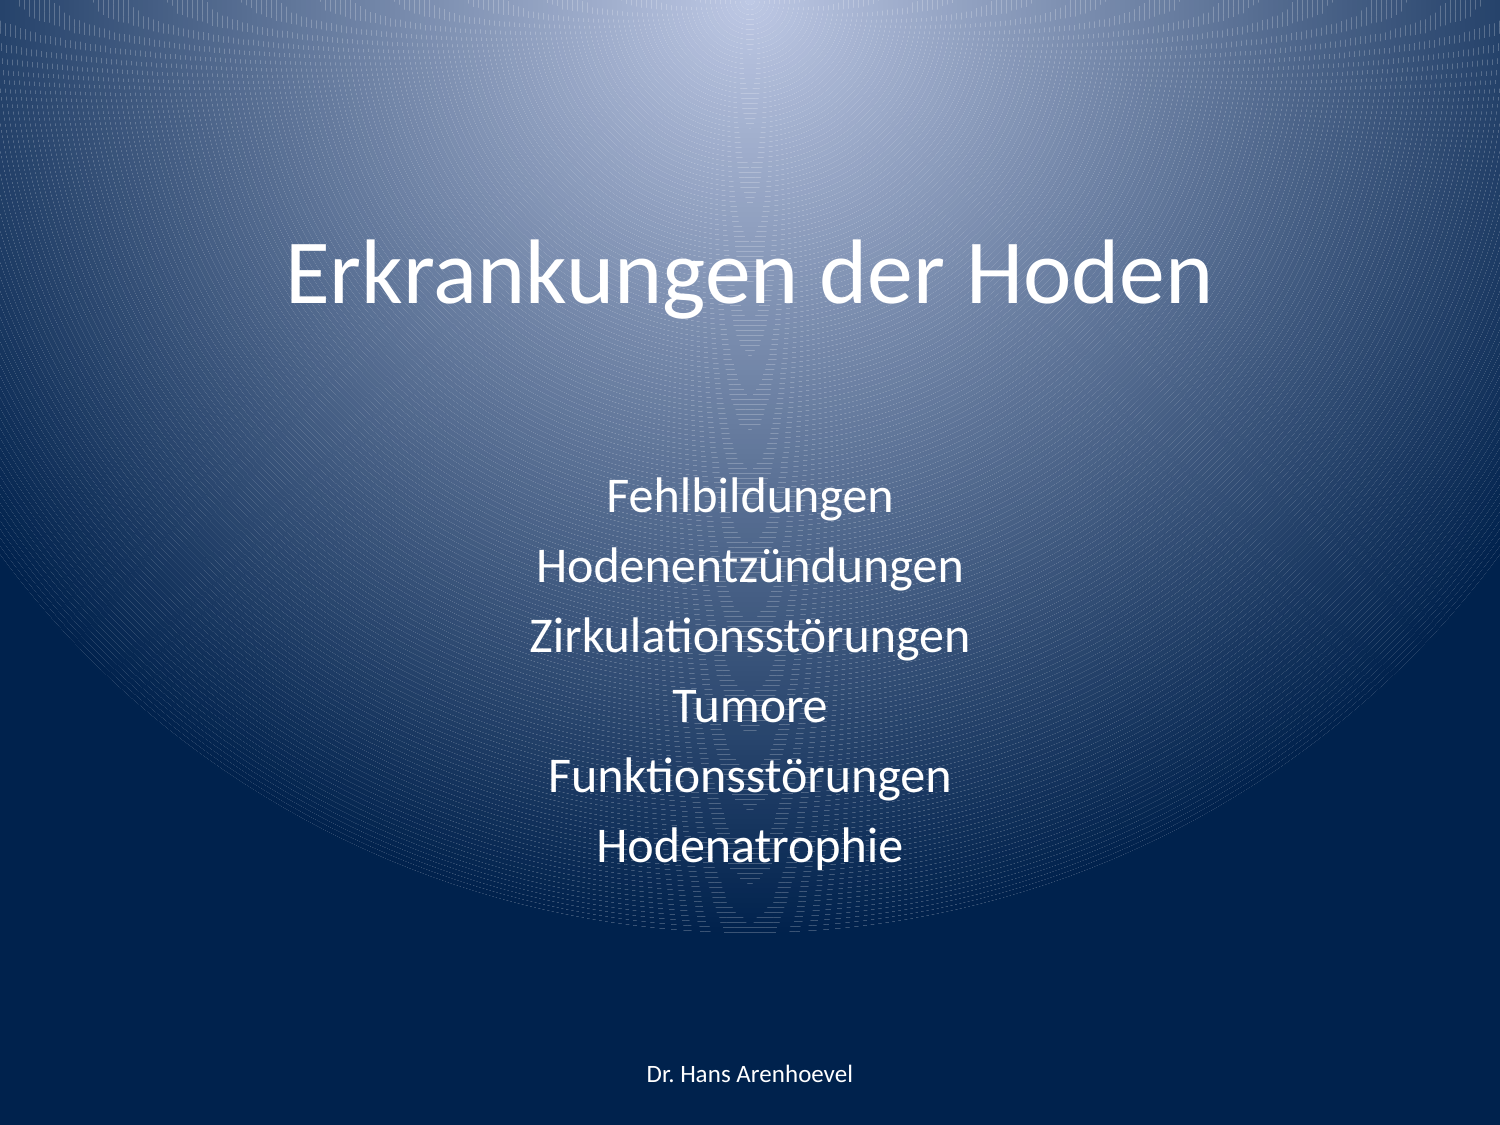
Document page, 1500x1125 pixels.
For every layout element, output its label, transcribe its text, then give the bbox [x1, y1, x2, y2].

footer Dr. Hans Arenhoevel [512, 1042, 988, 1103]
title Erkrankungen der Hoden [112, 113, 1388, 421]
subtitle Fehlbildungen Hodenentzündungen Zirkulationsstörungen Tumore Funktionsstörungen Hodenatrophie [225, 385, 1275, 925]
